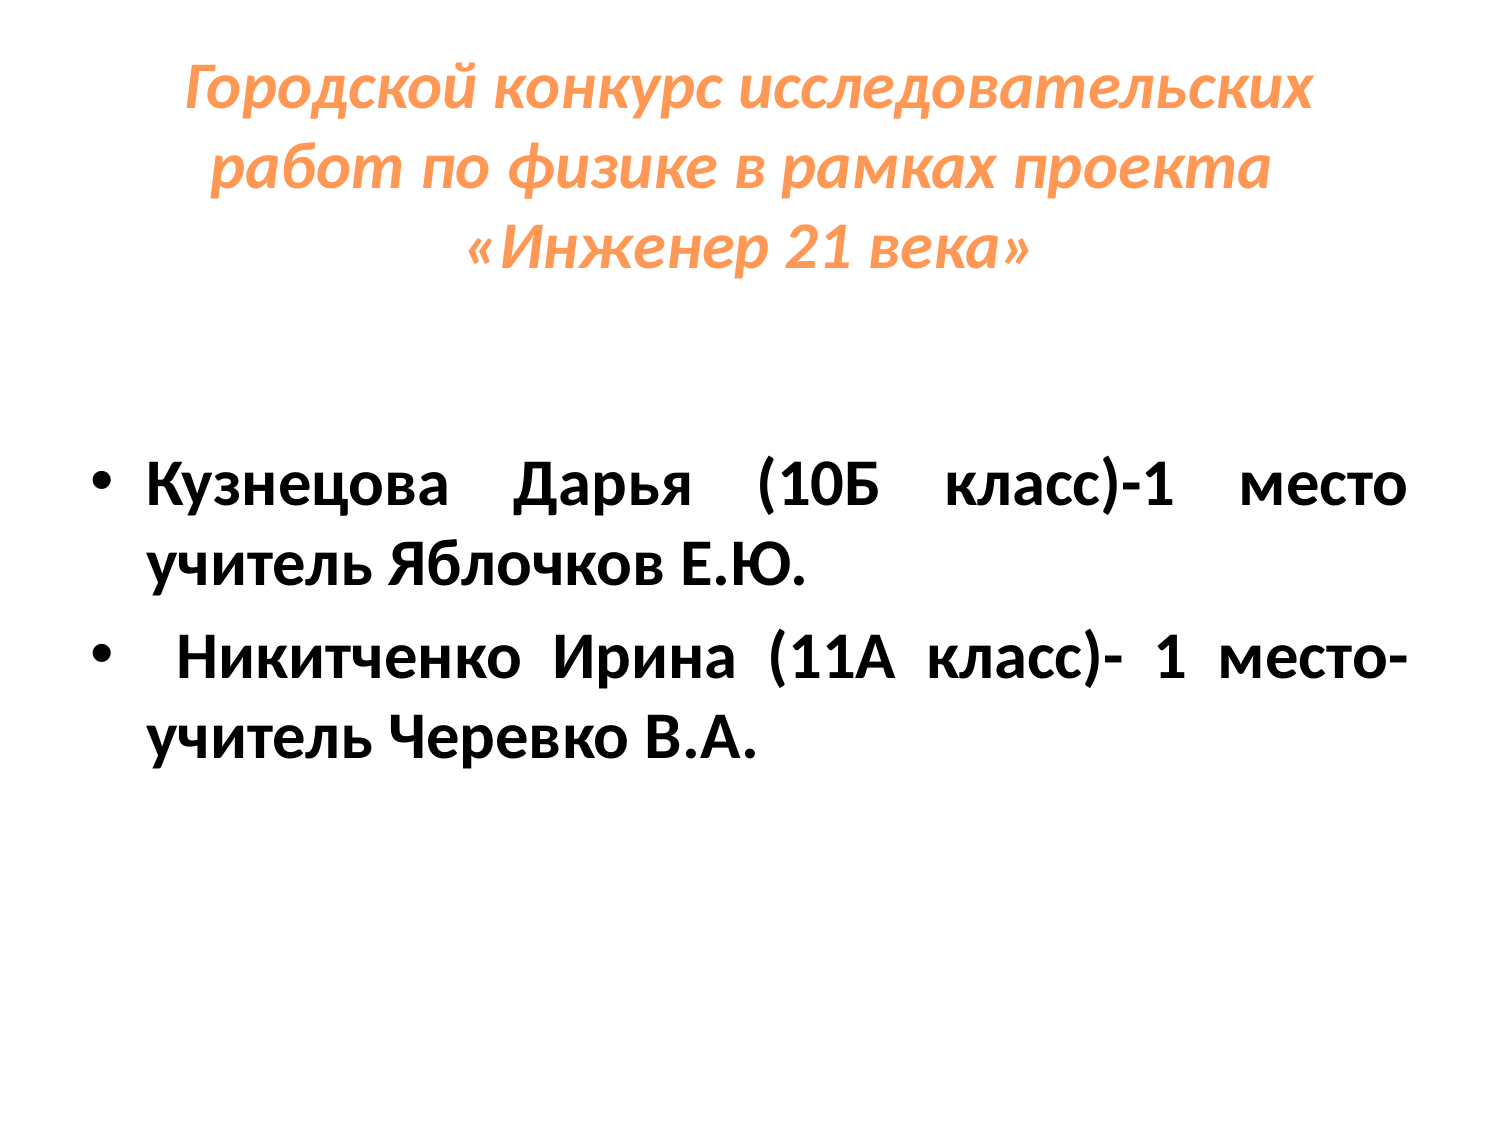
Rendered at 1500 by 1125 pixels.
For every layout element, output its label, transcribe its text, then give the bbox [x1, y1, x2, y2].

list Кузнецова Дарья (10Б класс)-1 место учитель Яблочков Е.Ю. Никитченко Ирина (11А класс)- 1 место-учитель Черевко В.А. [75, 338, 1425, 1005]
title Городской конкурс исследовательских работ по физике в рамках проекта «Инженер 21 века» [75, 45, 1425, 279]
